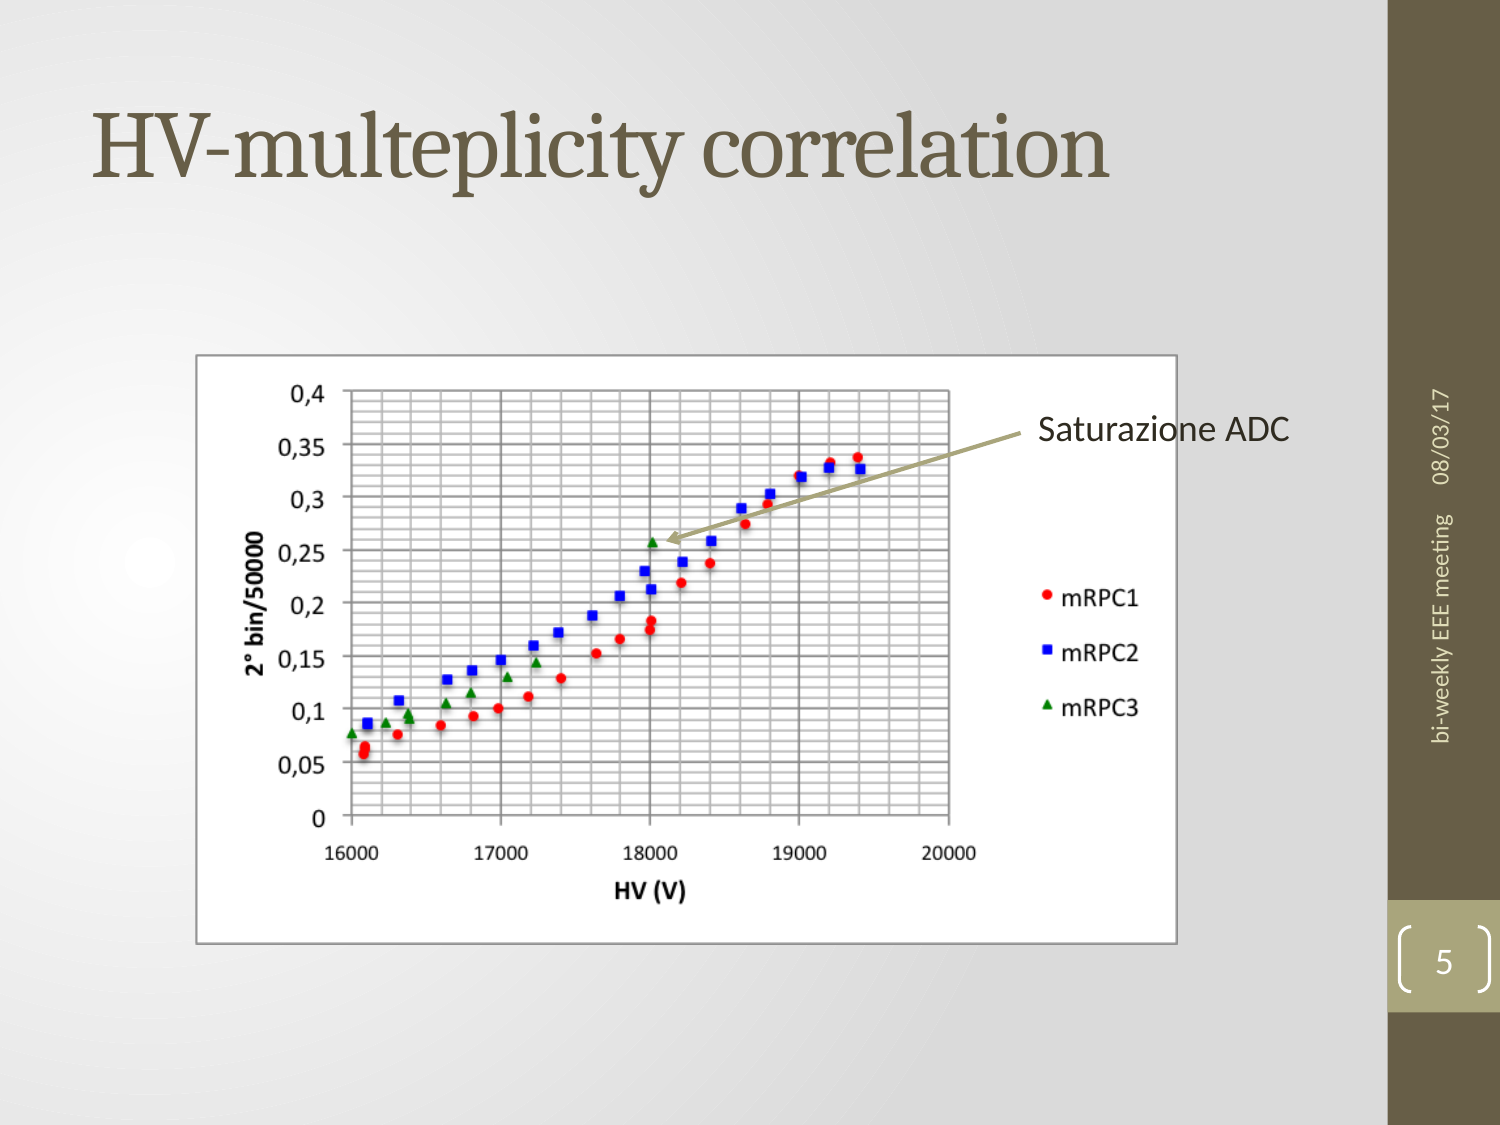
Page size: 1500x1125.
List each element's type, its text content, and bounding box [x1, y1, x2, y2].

footer bi-weekly EEE meeting [1408, 500, 1469, 889]
picture [194, 353, 1179, 946]
title HV-multeplicity correlation [75, 45, 1325, 233]
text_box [665, 432, 1022, 542]
text_box Saturazione ADC [1189, 396, 1306, 457]
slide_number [1408, 100, 1469, 500]
slide_number 5 [1397, 925, 1492, 994]
